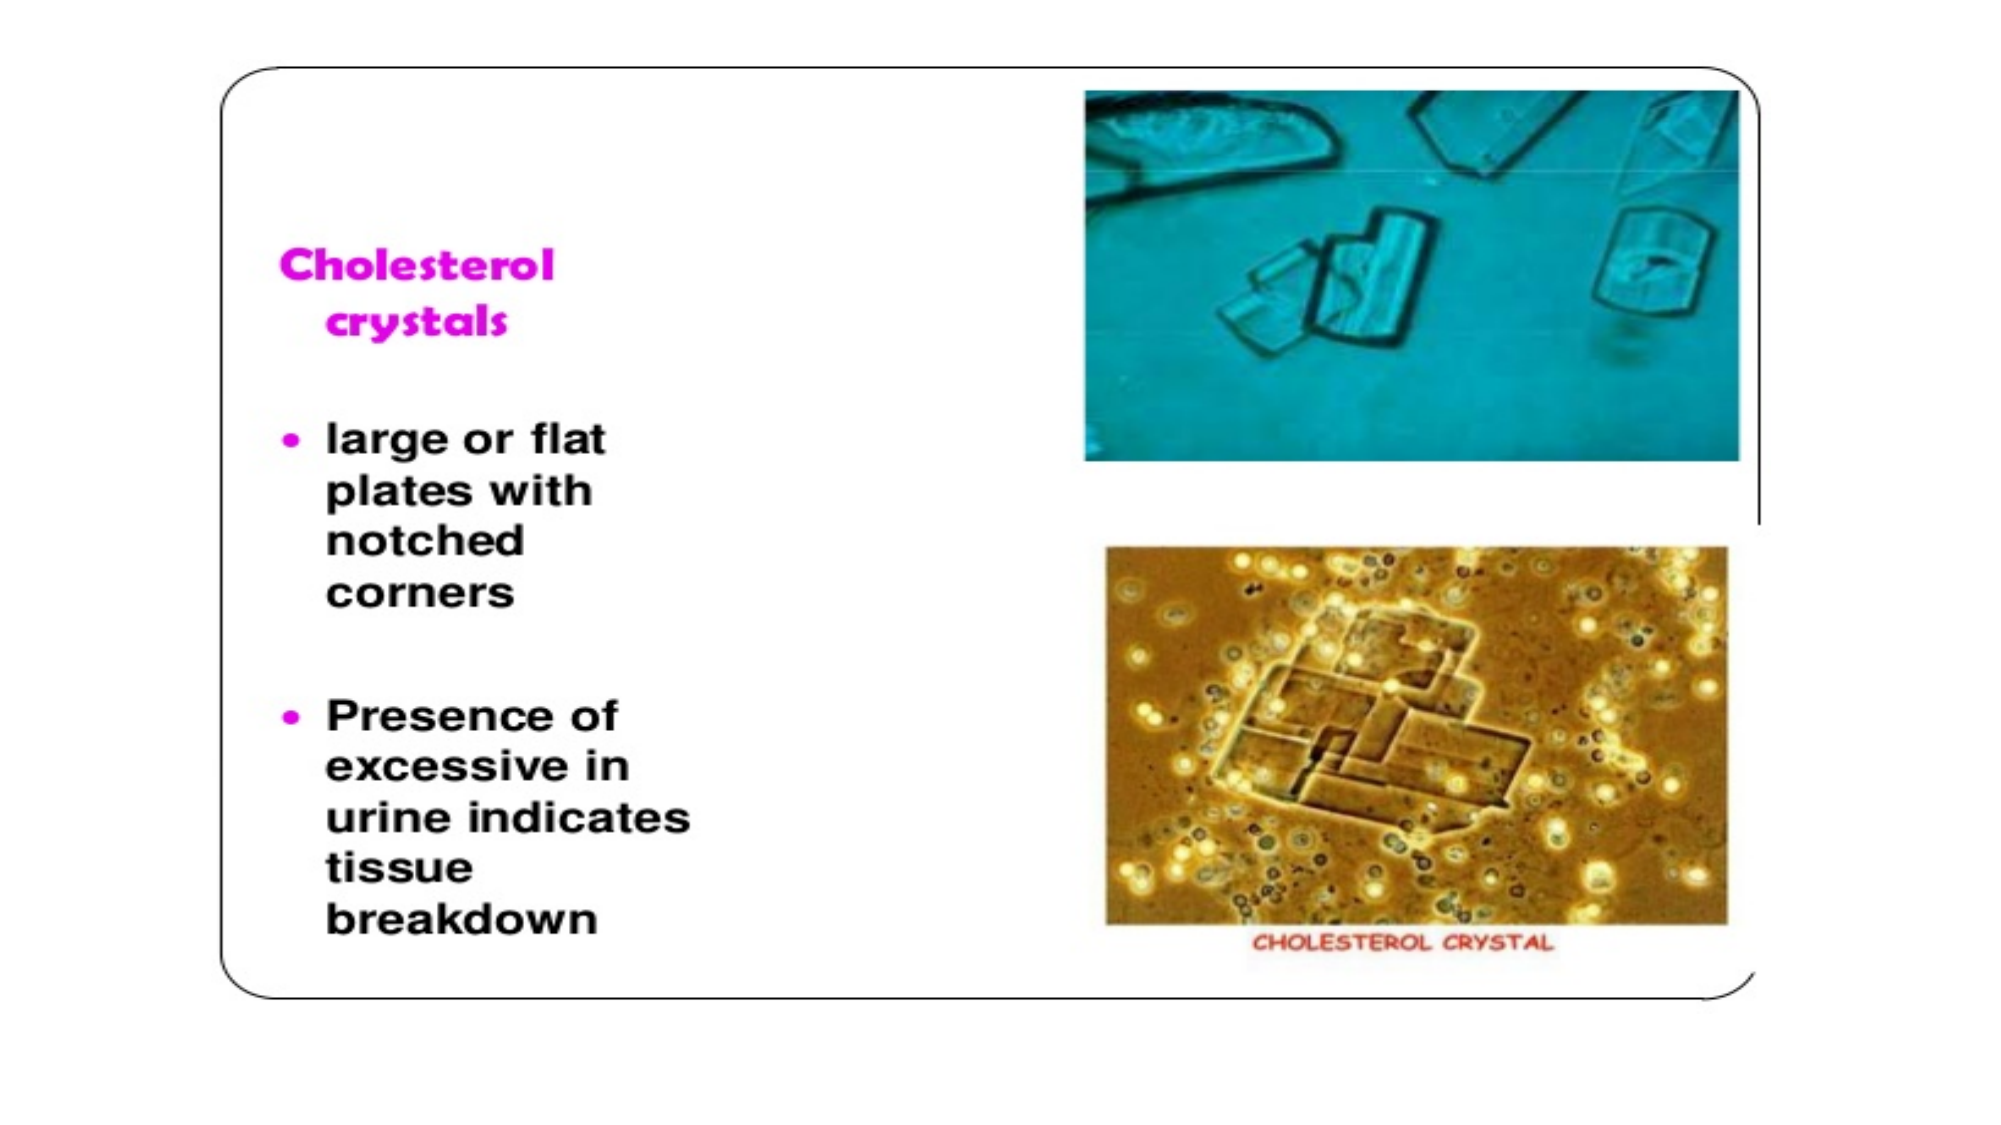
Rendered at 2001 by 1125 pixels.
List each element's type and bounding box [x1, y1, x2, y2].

list [211, 59, 1771, 1014]
